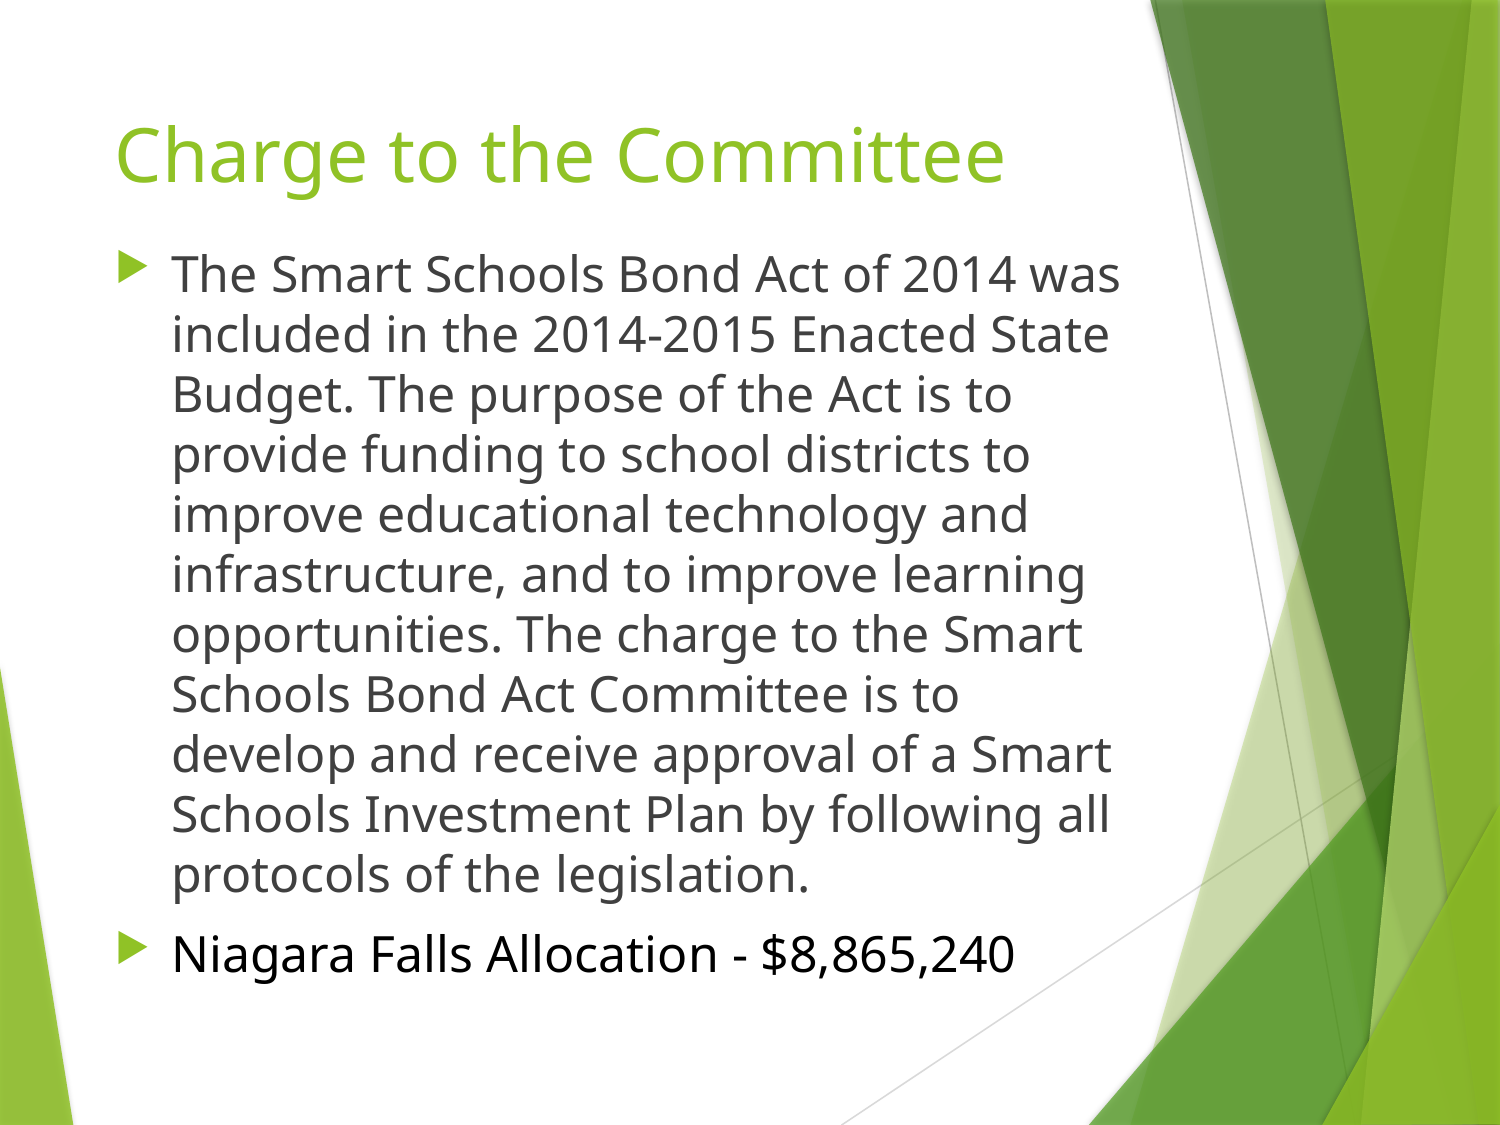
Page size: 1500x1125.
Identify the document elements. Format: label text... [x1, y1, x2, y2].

list The Smart Schools Bond Act of 2014 was included in the 2014-2015 Enacted State Budget. The purpose of the Act is to provide funding to school districts to improve educational technology and infrastructure, and to improve learning opportunities. The charge to the Smart Schools Bond Act Committee is to develop and receive approval of a Smart Schools Investment Plan by following all protocols of the legislation. Niagara Falls Allocation - $8,865,240 [99, 234, 1142, 1036]
title Charge to the Committee [99, 99, 1142, 234]
